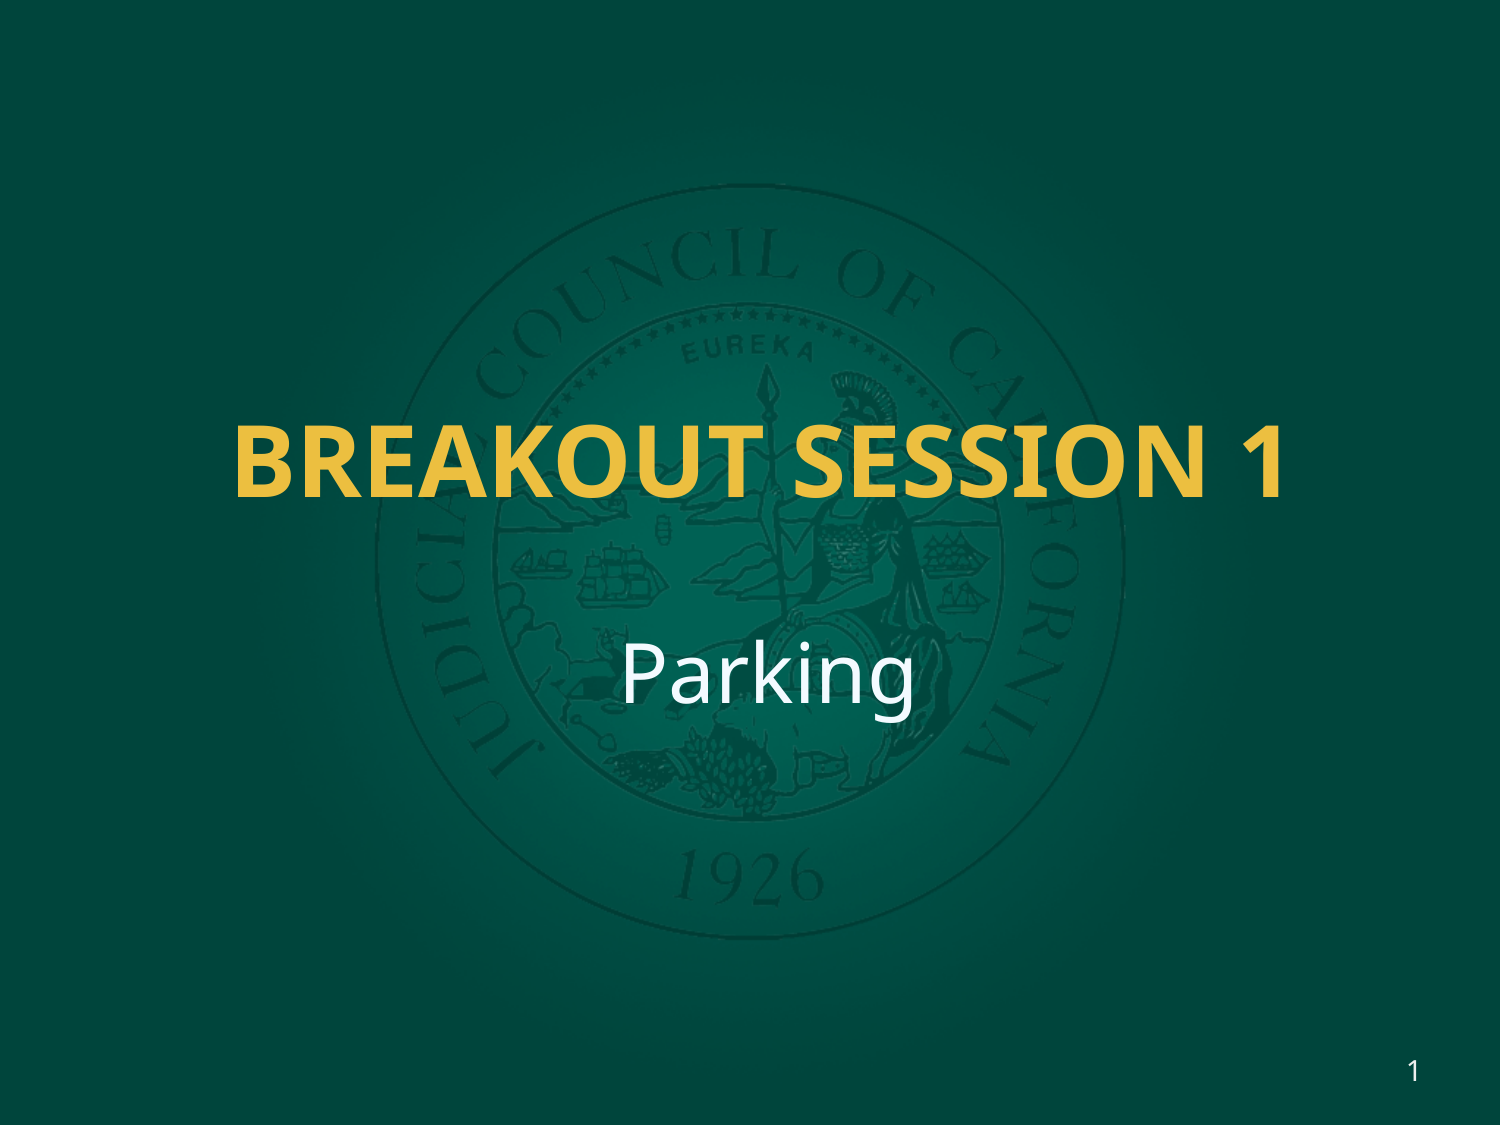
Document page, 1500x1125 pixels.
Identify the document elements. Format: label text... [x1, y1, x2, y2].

slide_number 1 [1124, 1024, 1438, 1101]
subtitle Parking [149, 612, 1388, 901]
picture [0, 0, 1500, 1125]
title BREAKOUT SESSION 1 [124, 337, 1401, 526]
